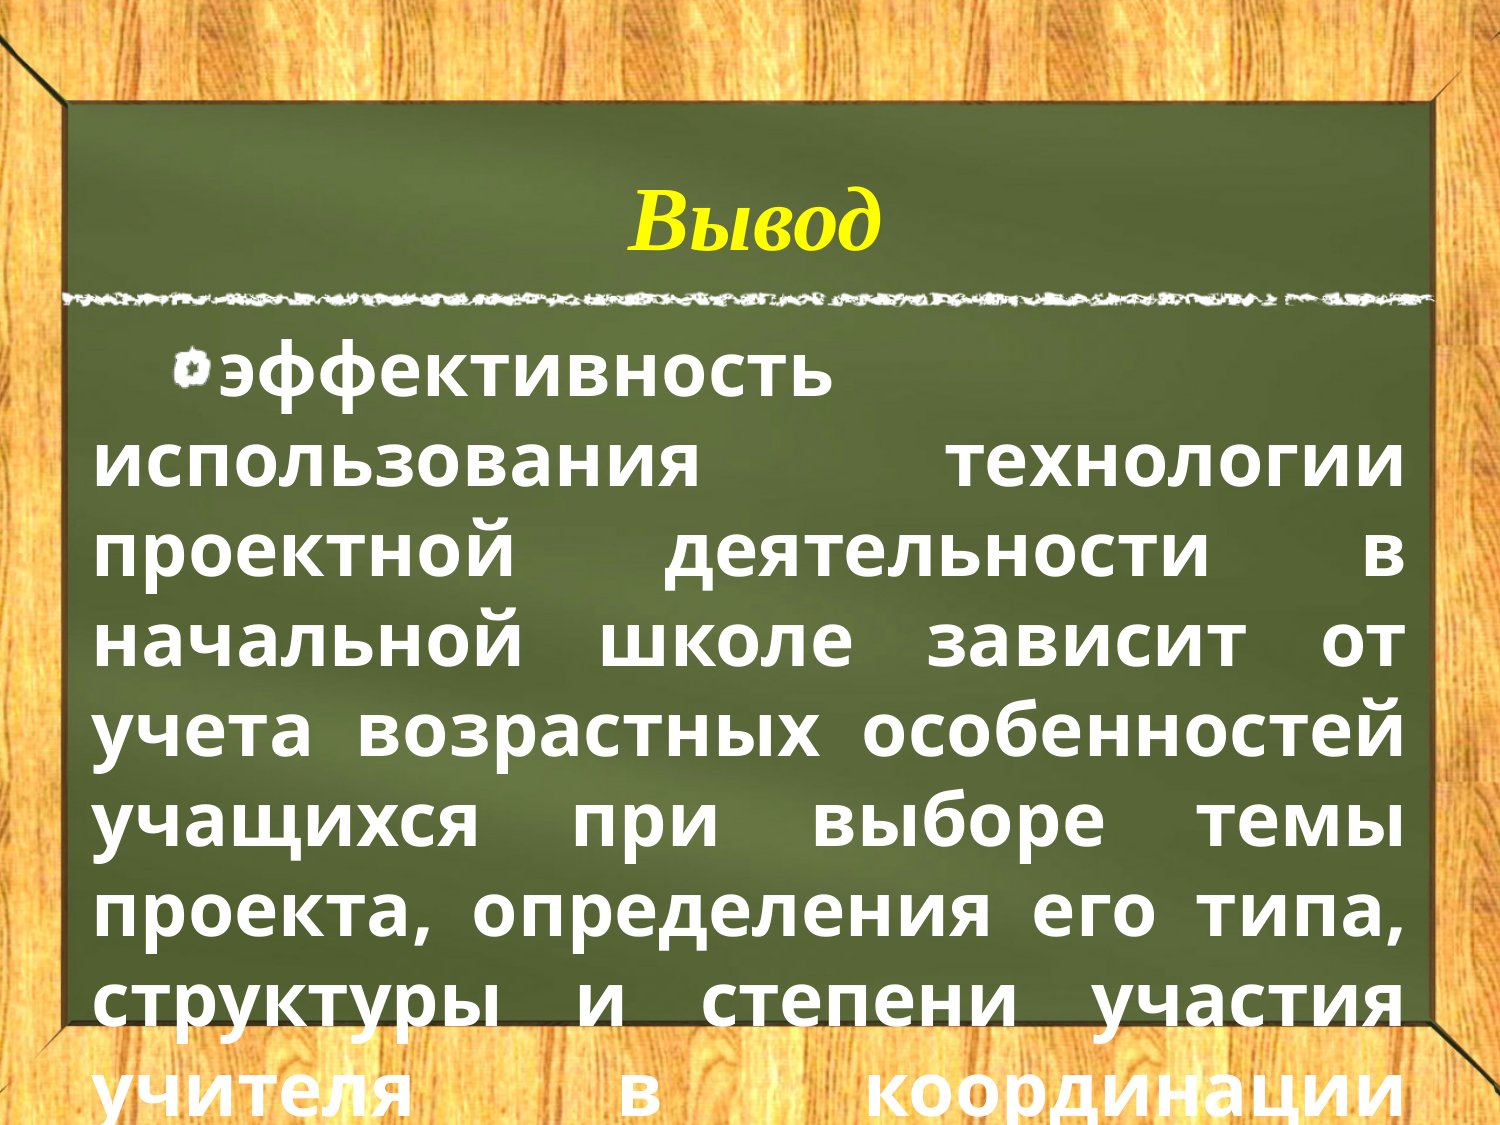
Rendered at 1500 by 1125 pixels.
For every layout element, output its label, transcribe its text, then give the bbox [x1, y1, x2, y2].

picture [0, 0, 1500, 1125]
title Вывод [112, 137, 1400, 292]
list эффективность использования технологии проектной деятельности в начальной школе зависит от учета возрастных особенностей учащихся при выборе темы проекта, определения его типа, структуры и степени участия учителя в координации деятельности учащихся при работе над проектом. [76, 314, 1424, 1013]
